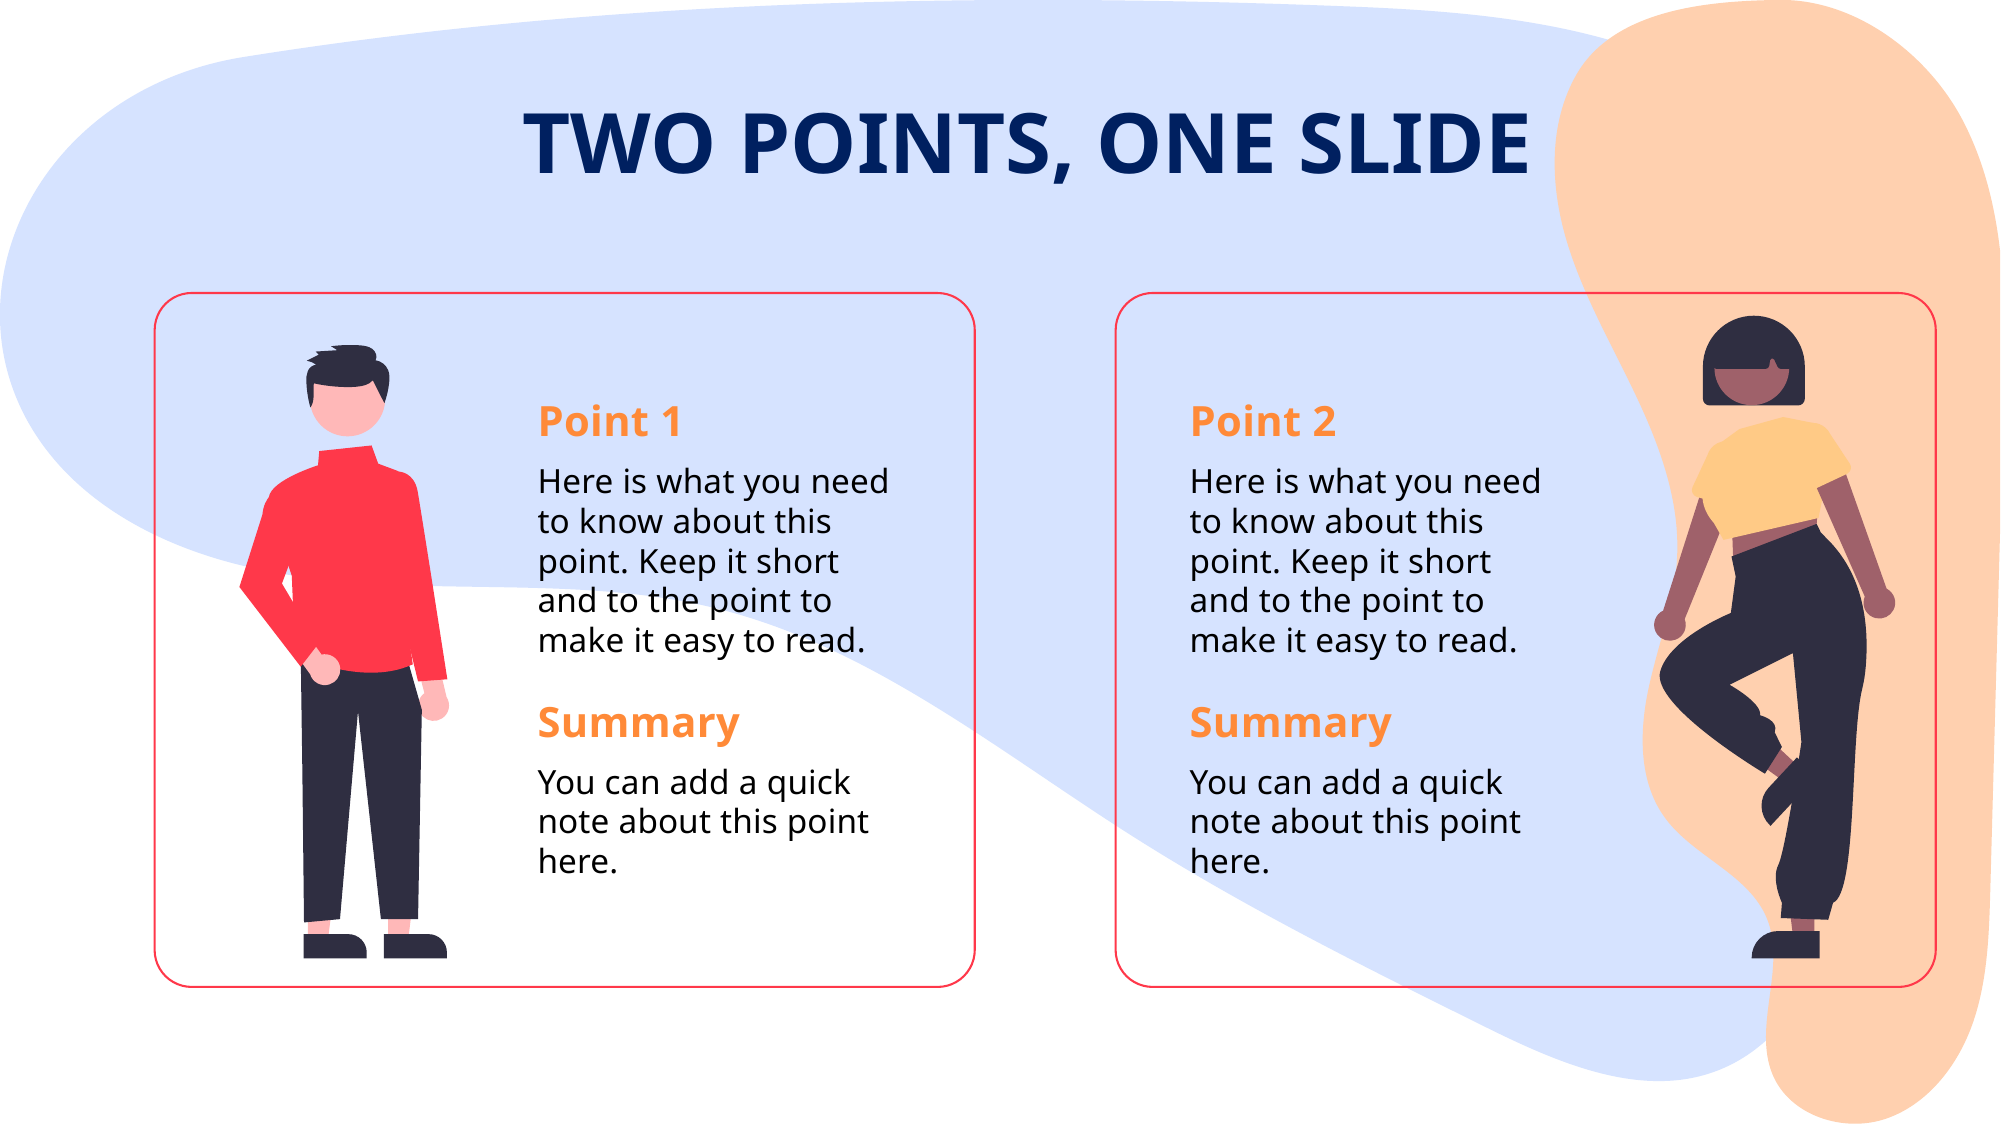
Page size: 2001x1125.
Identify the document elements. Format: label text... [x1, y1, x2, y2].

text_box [537, 396, 902, 882]
title TWO POINTS, ONE SLIDE [137, 64, 1918, 229]
text_box [153, 291, 976, 988]
text_box [1114, 291, 1937, 988]
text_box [1189, 396, 1554, 882]
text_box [1654, 315, 1896, 959]
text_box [239, 344, 450, 959]
